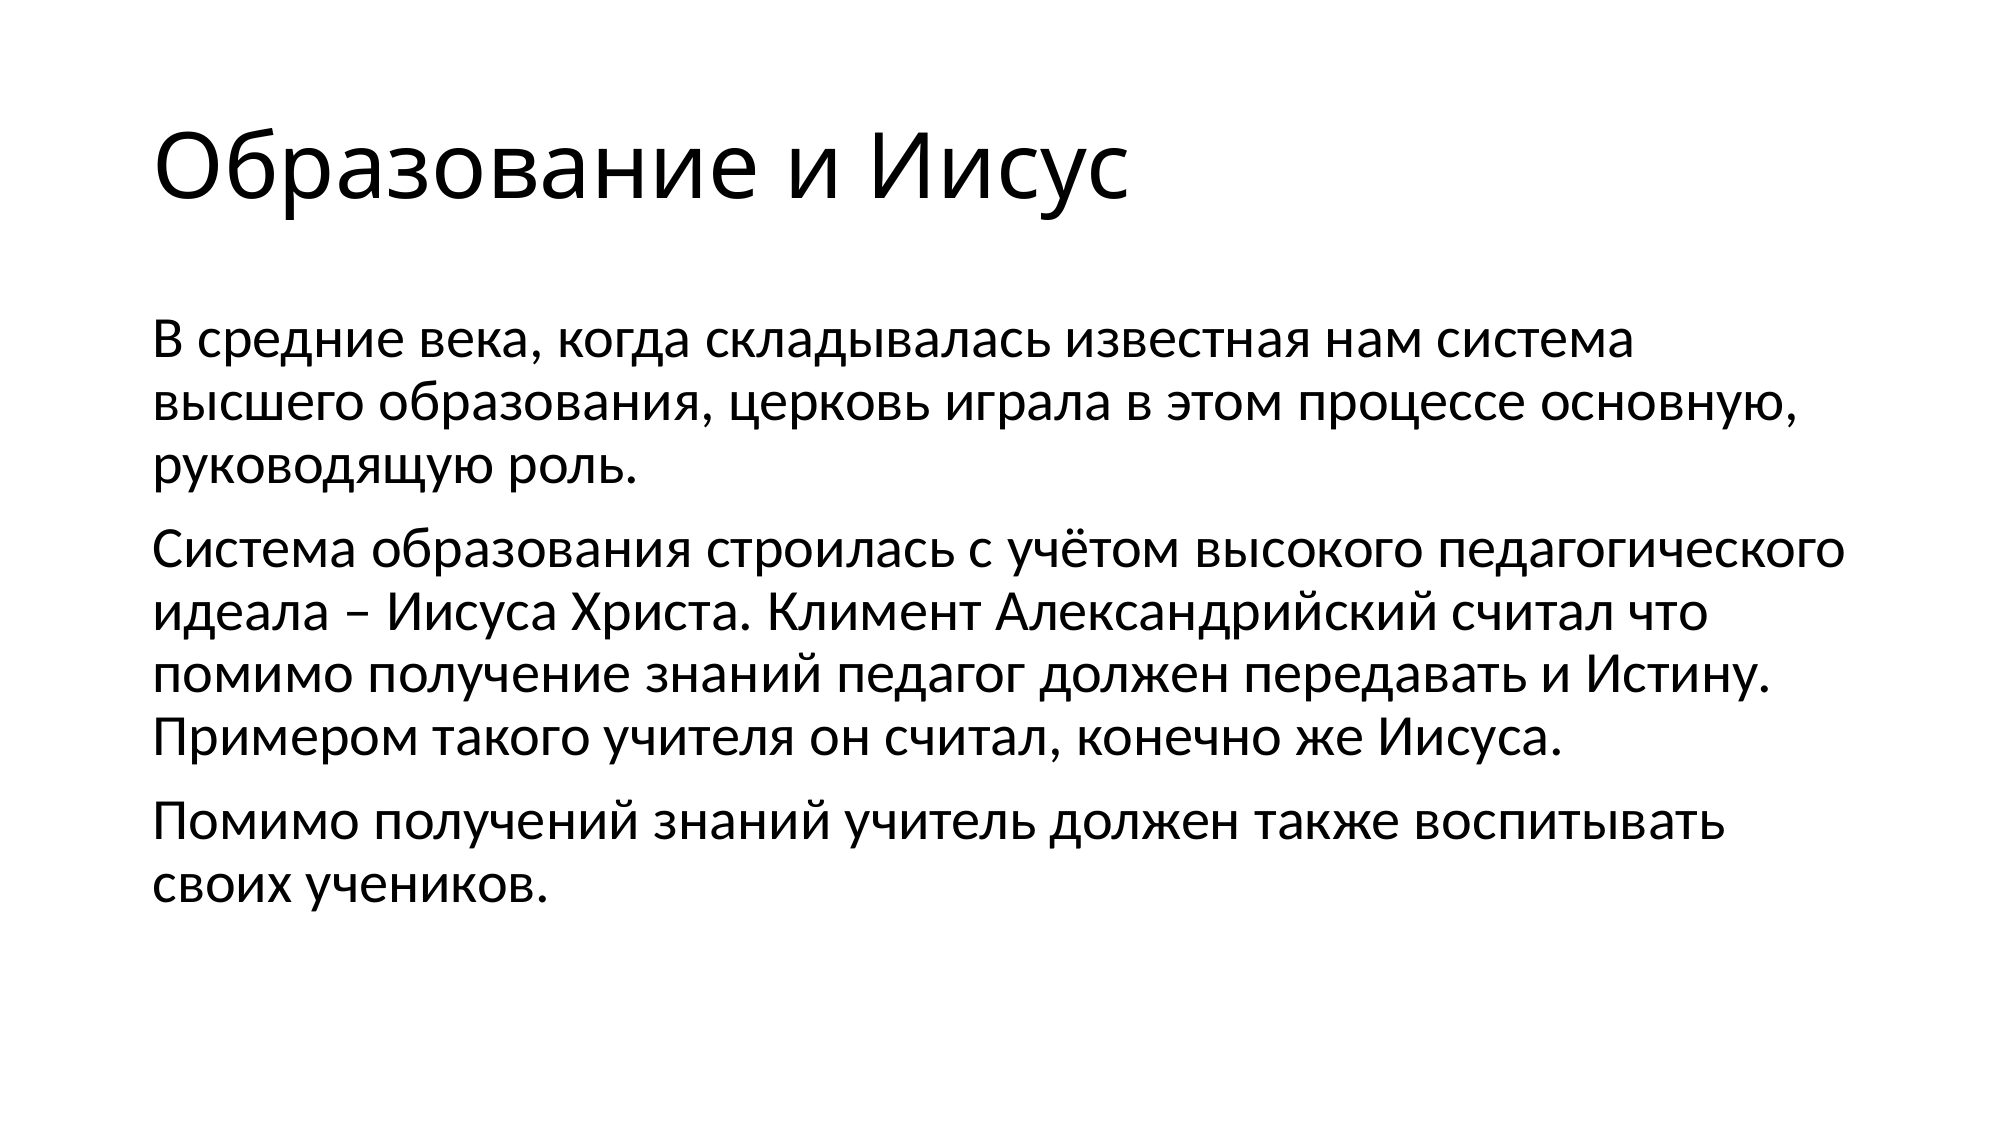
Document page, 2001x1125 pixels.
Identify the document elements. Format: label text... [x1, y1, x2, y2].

title Образование и Иисус [137, 59, 1863, 278]
list В средние века, когда складывалась известная нам система высшего образования, церковь играла в этом процессе основную, руководящую роль. Система образования строилась с учётом высокого педагогического идеала – Иисуса Христа. Климент Александрийский считал что помимо получение знаний педагог должен передавать и Истину. Примером такого учителя он считал, конечно же Иисуса. Помимо получений знаний учитель должен также воспитывать своих учеников. [137, 299, 1863, 1014]
